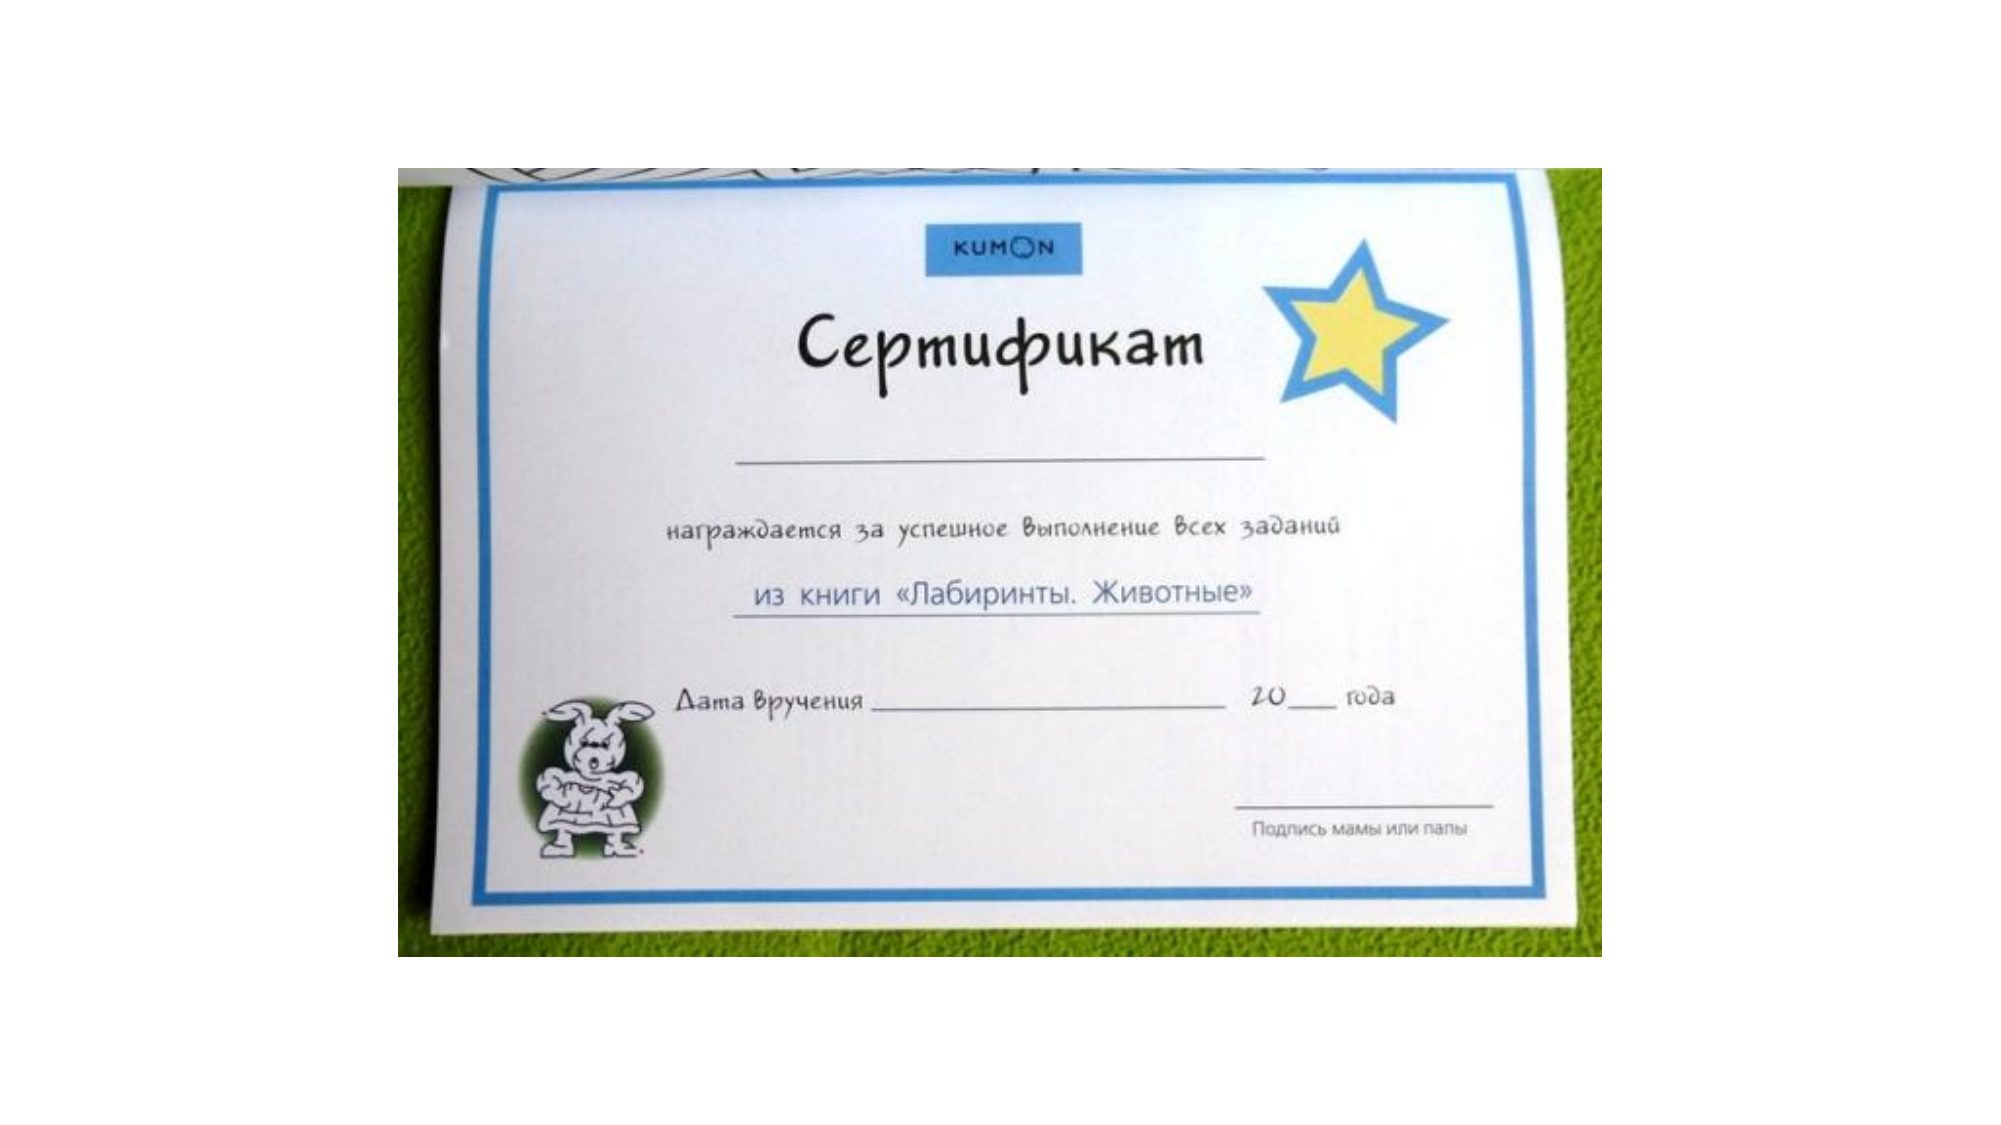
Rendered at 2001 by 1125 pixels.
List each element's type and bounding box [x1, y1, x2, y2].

picture [398, 168, 1602, 957]
